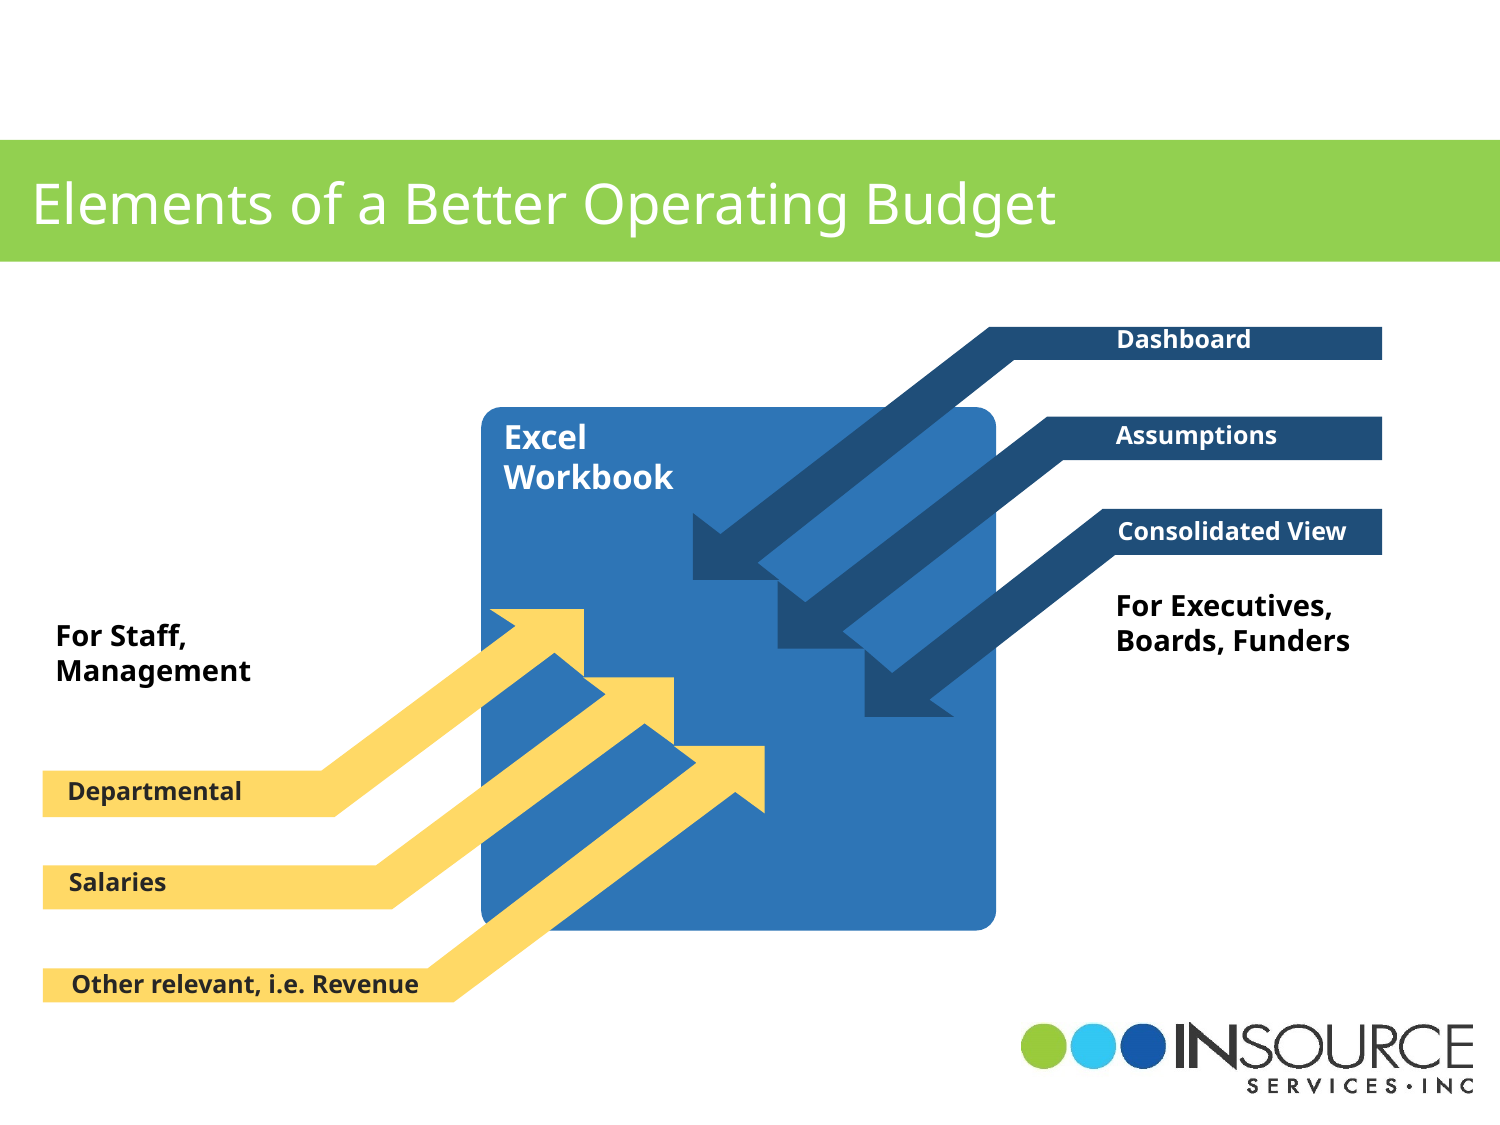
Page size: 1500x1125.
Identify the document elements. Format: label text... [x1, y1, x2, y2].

text_box Elements of a Better Operating Budget [16, 161, 1087, 244]
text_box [40, 316, 1383, 1007]
picture [1021, 1022, 1473, 1094]
text_box [0, 139, 1500, 263]
